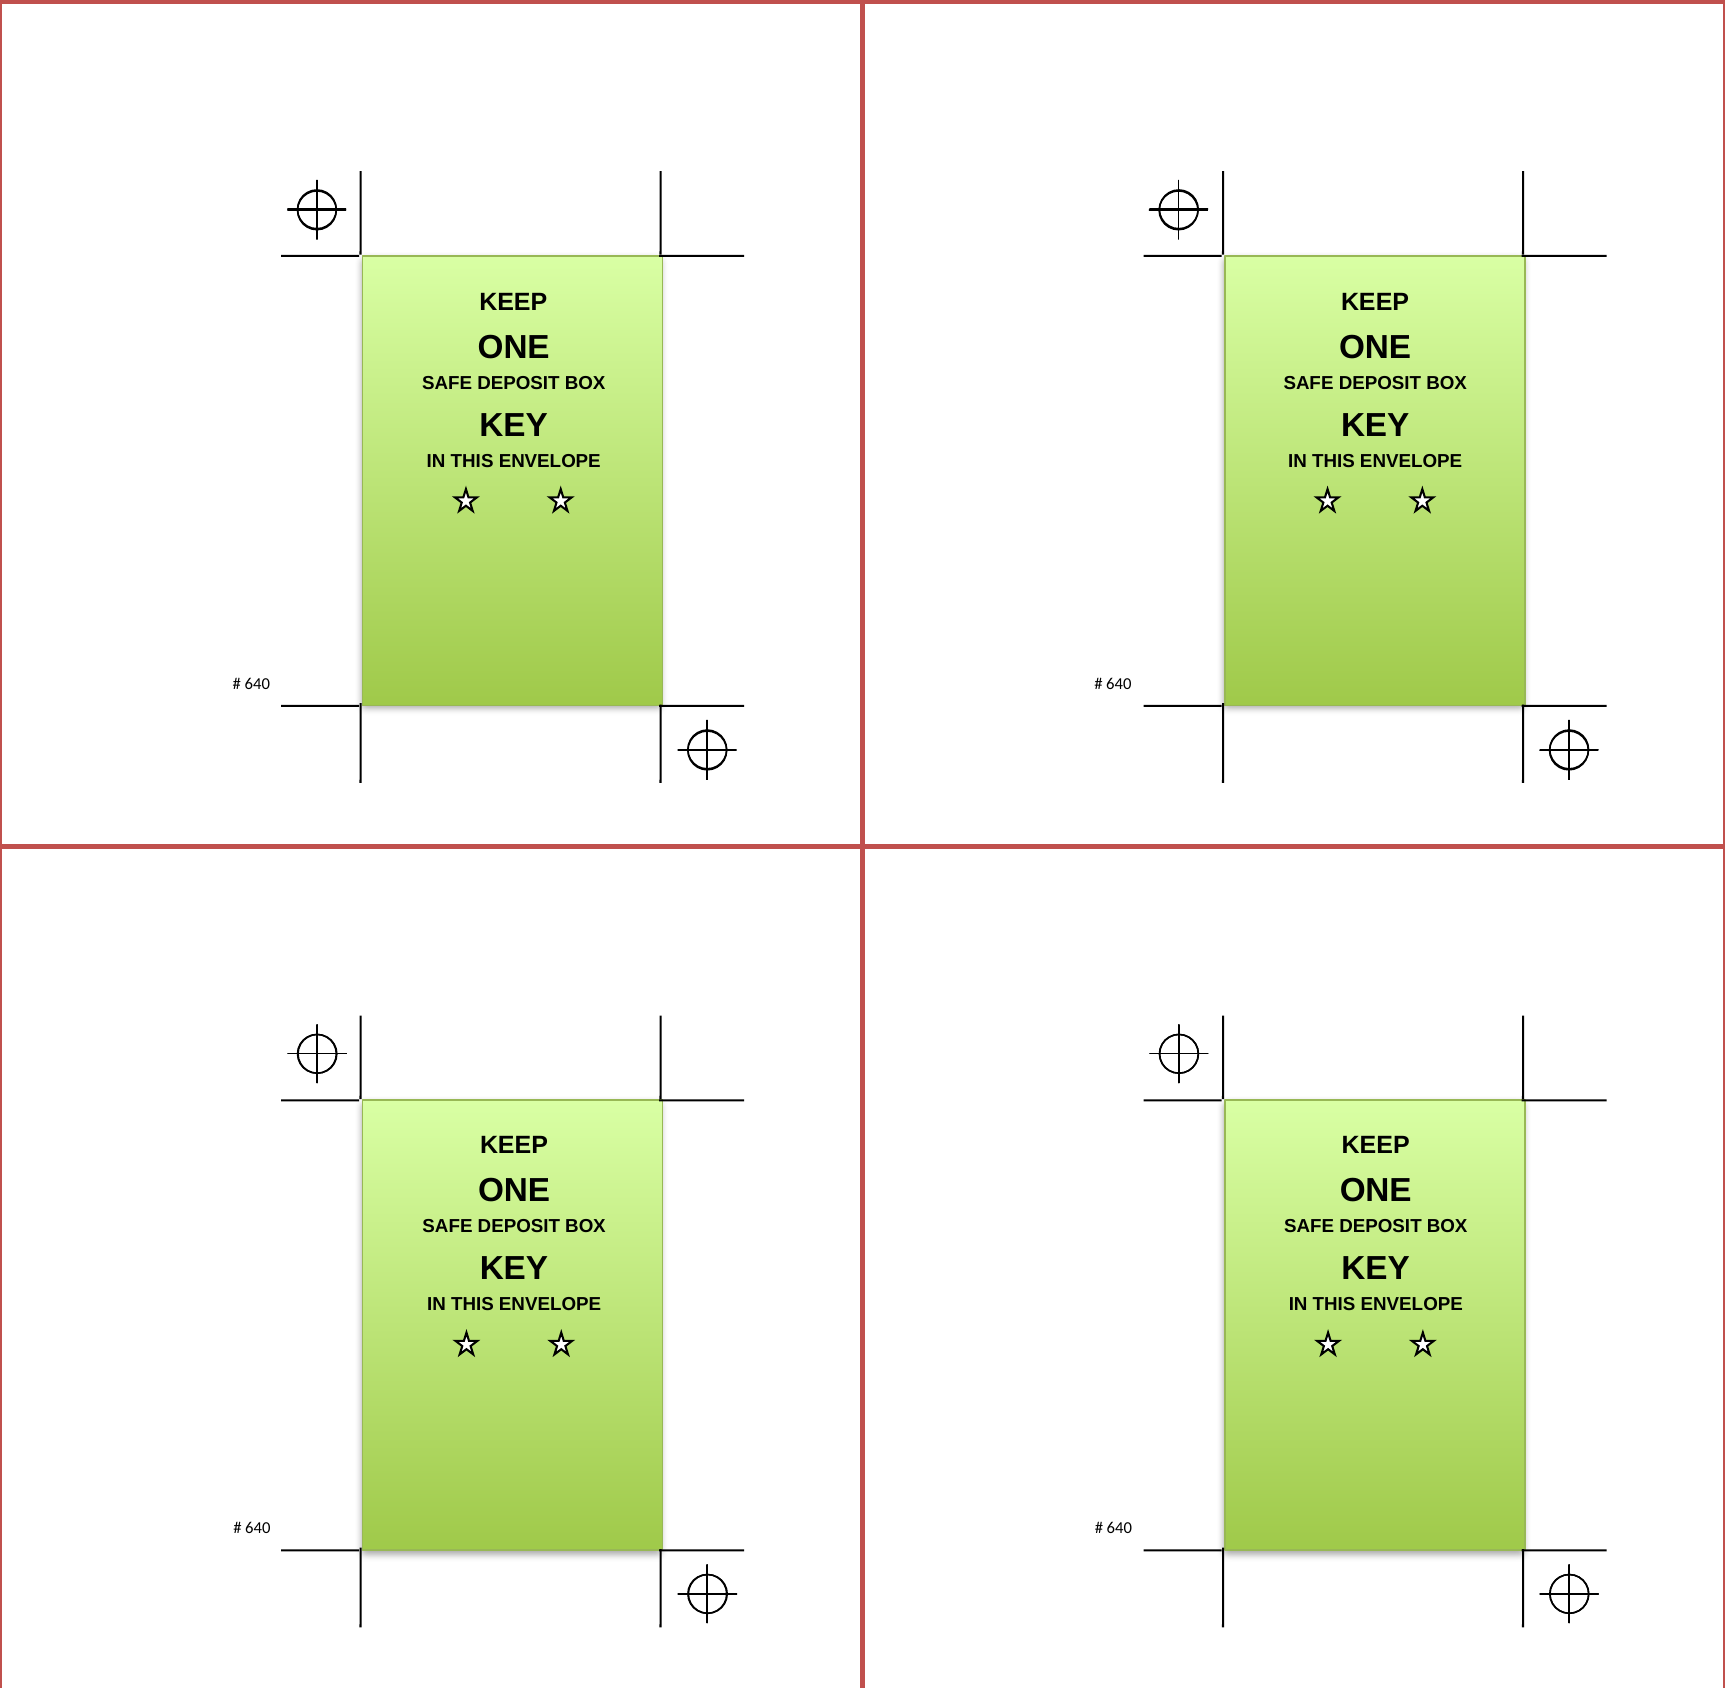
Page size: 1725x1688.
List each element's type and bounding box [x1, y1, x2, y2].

text_box [280, 170, 1607, 1628]
text_box [217, 180, 737, 780]
text_box [865, 0, 1725, 844]
text_box [0, 844, 865, 1688]
text_box [0, 0, 865, 844]
text_box [1079, 1023, 1599, 1624]
text_box [1078, 180, 1599, 780]
text_box [865, 844, 1725, 1688]
text_box [217, 1023, 738, 1624]
